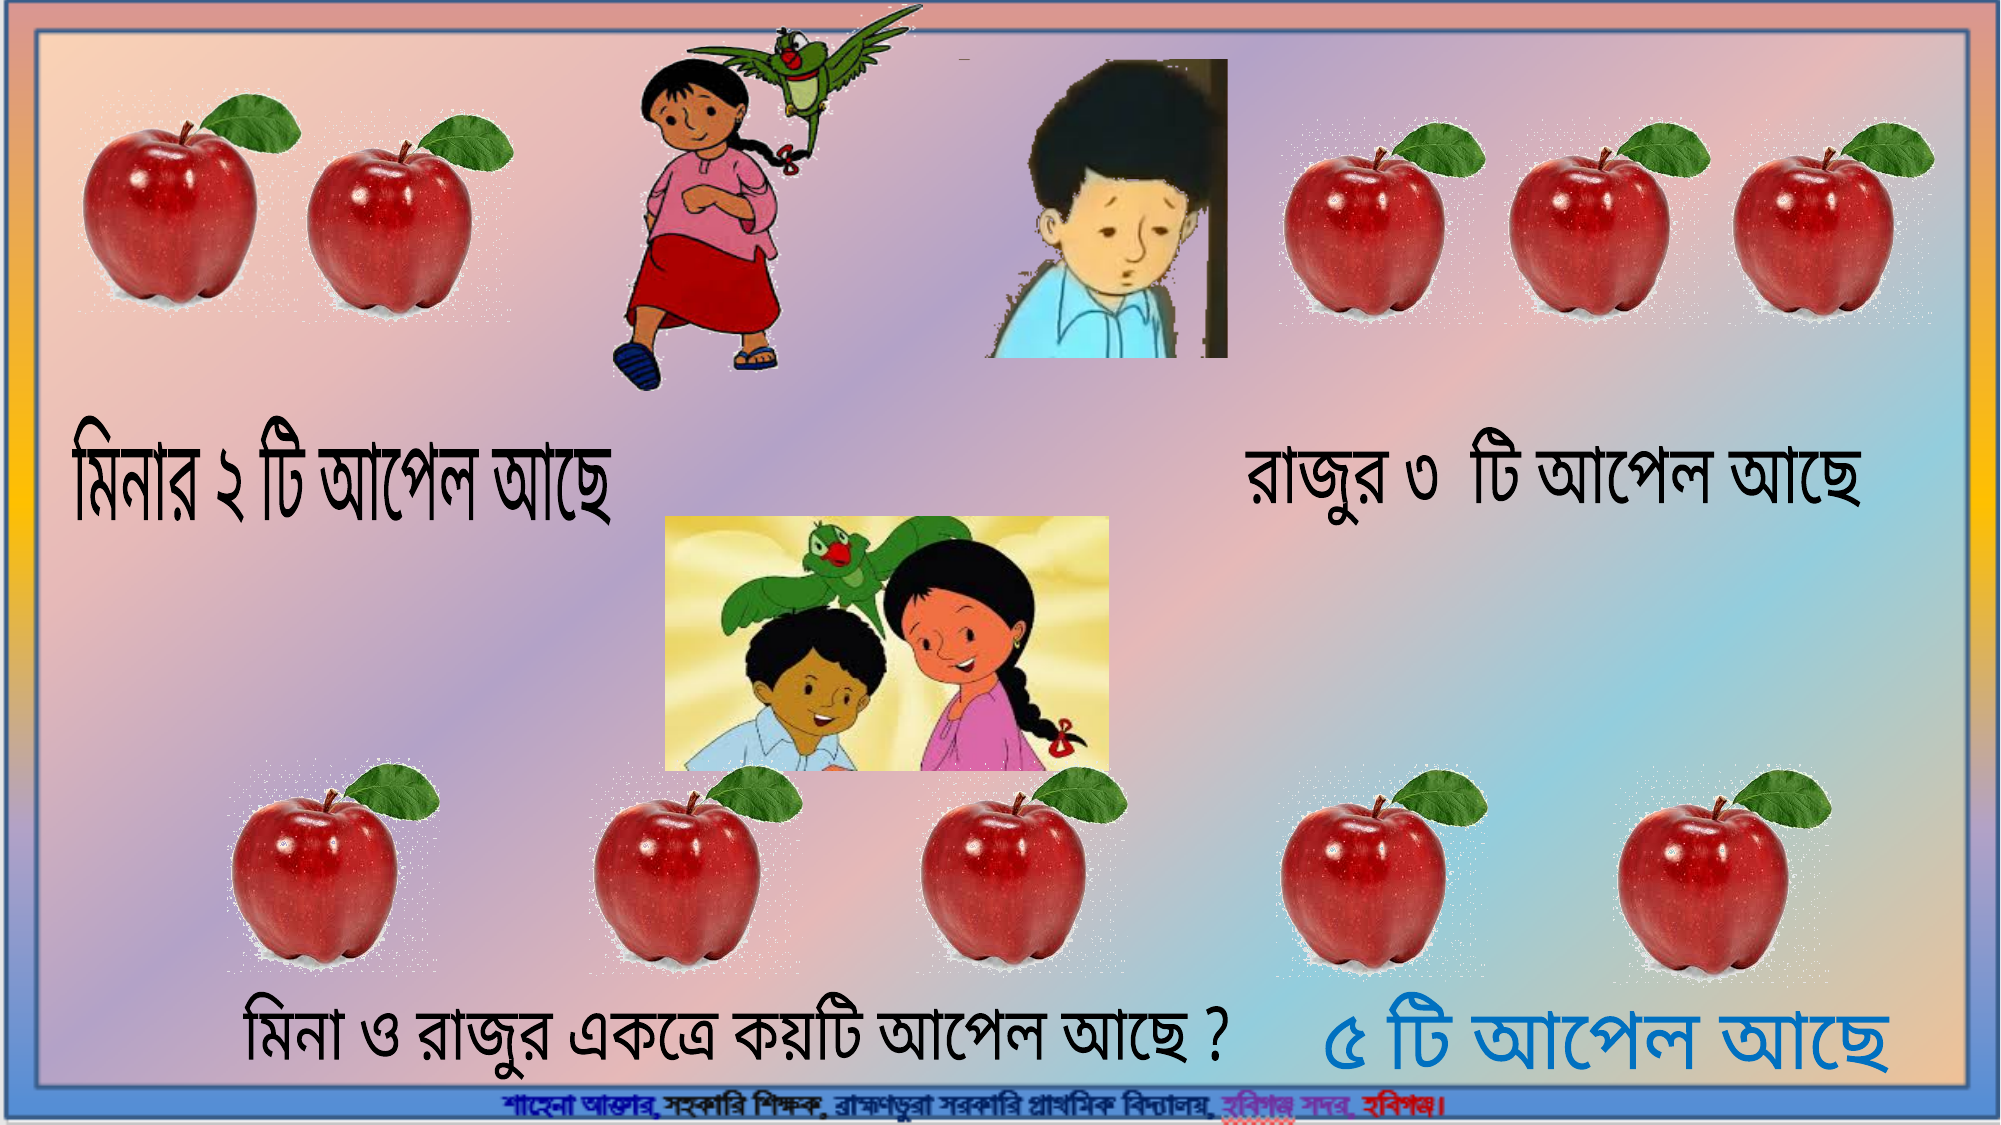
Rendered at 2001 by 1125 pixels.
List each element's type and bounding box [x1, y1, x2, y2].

text_box [1279, 117, 1935, 329]
text_box [226, 758, 1832, 989]
text_box [78, 88, 514, 327]
picture [0, 0, 2001, 1125]
